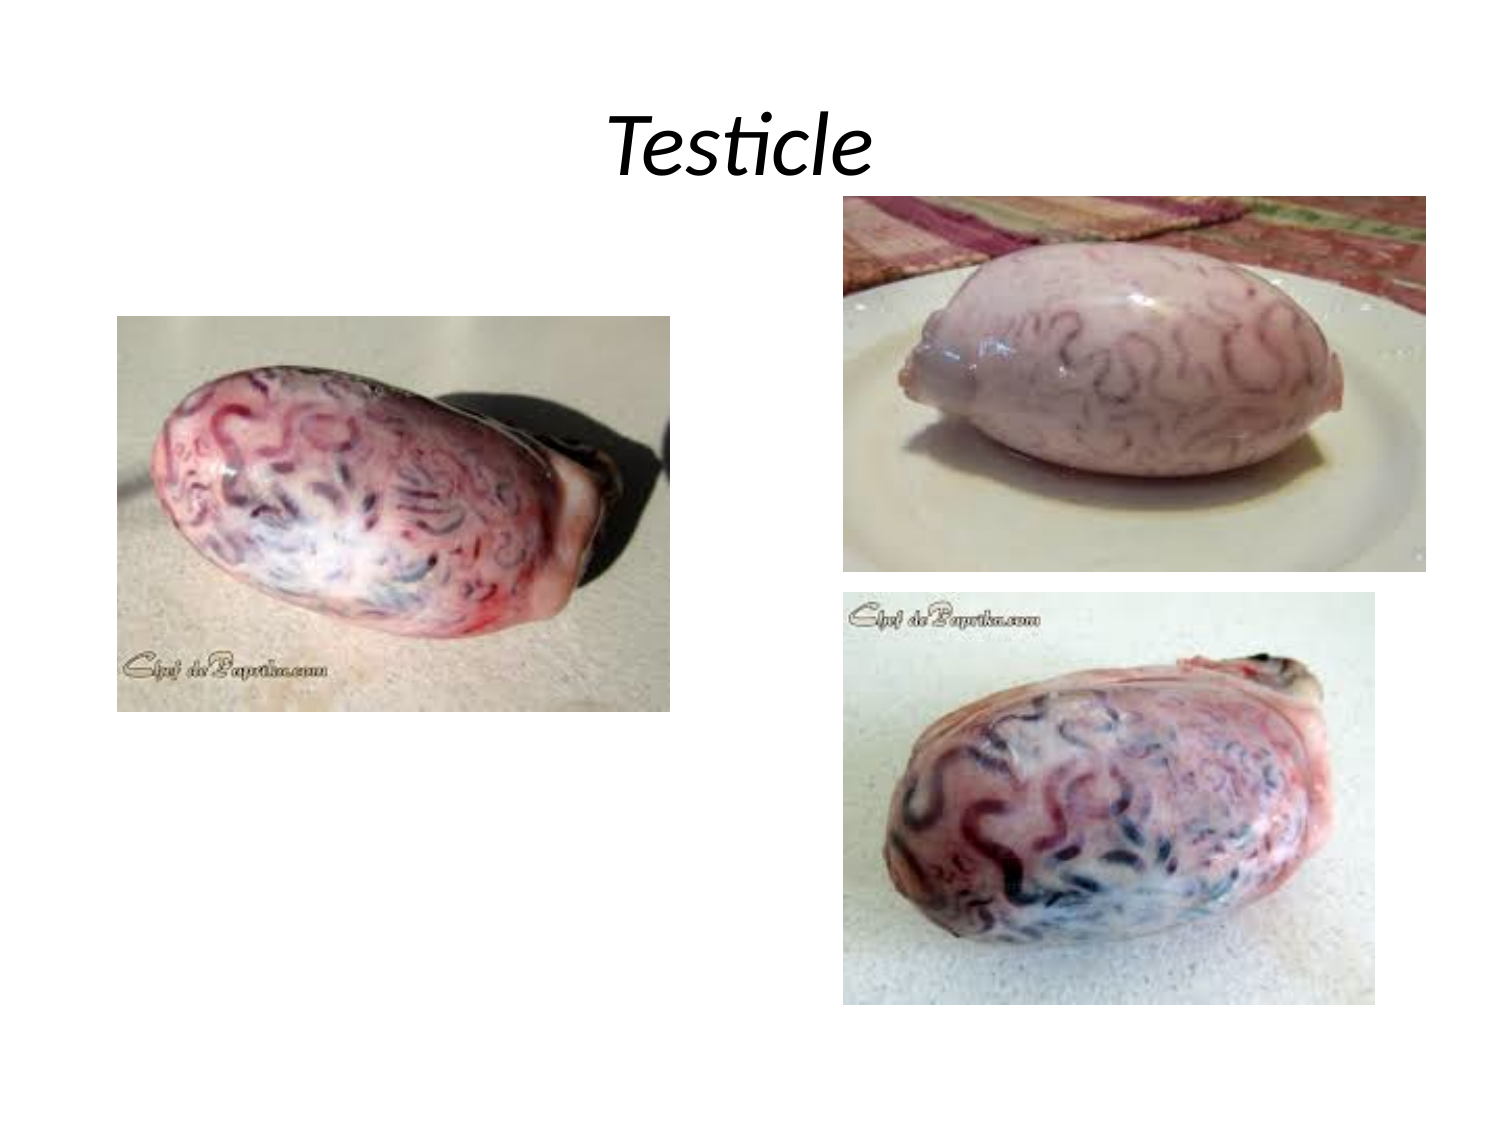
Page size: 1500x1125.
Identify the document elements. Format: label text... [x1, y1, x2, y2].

picture [843, 196, 1426, 572]
picture [117, 315, 671, 713]
picture [843, 592, 1376, 1006]
title Testicle [75, 45, 1425, 233]
